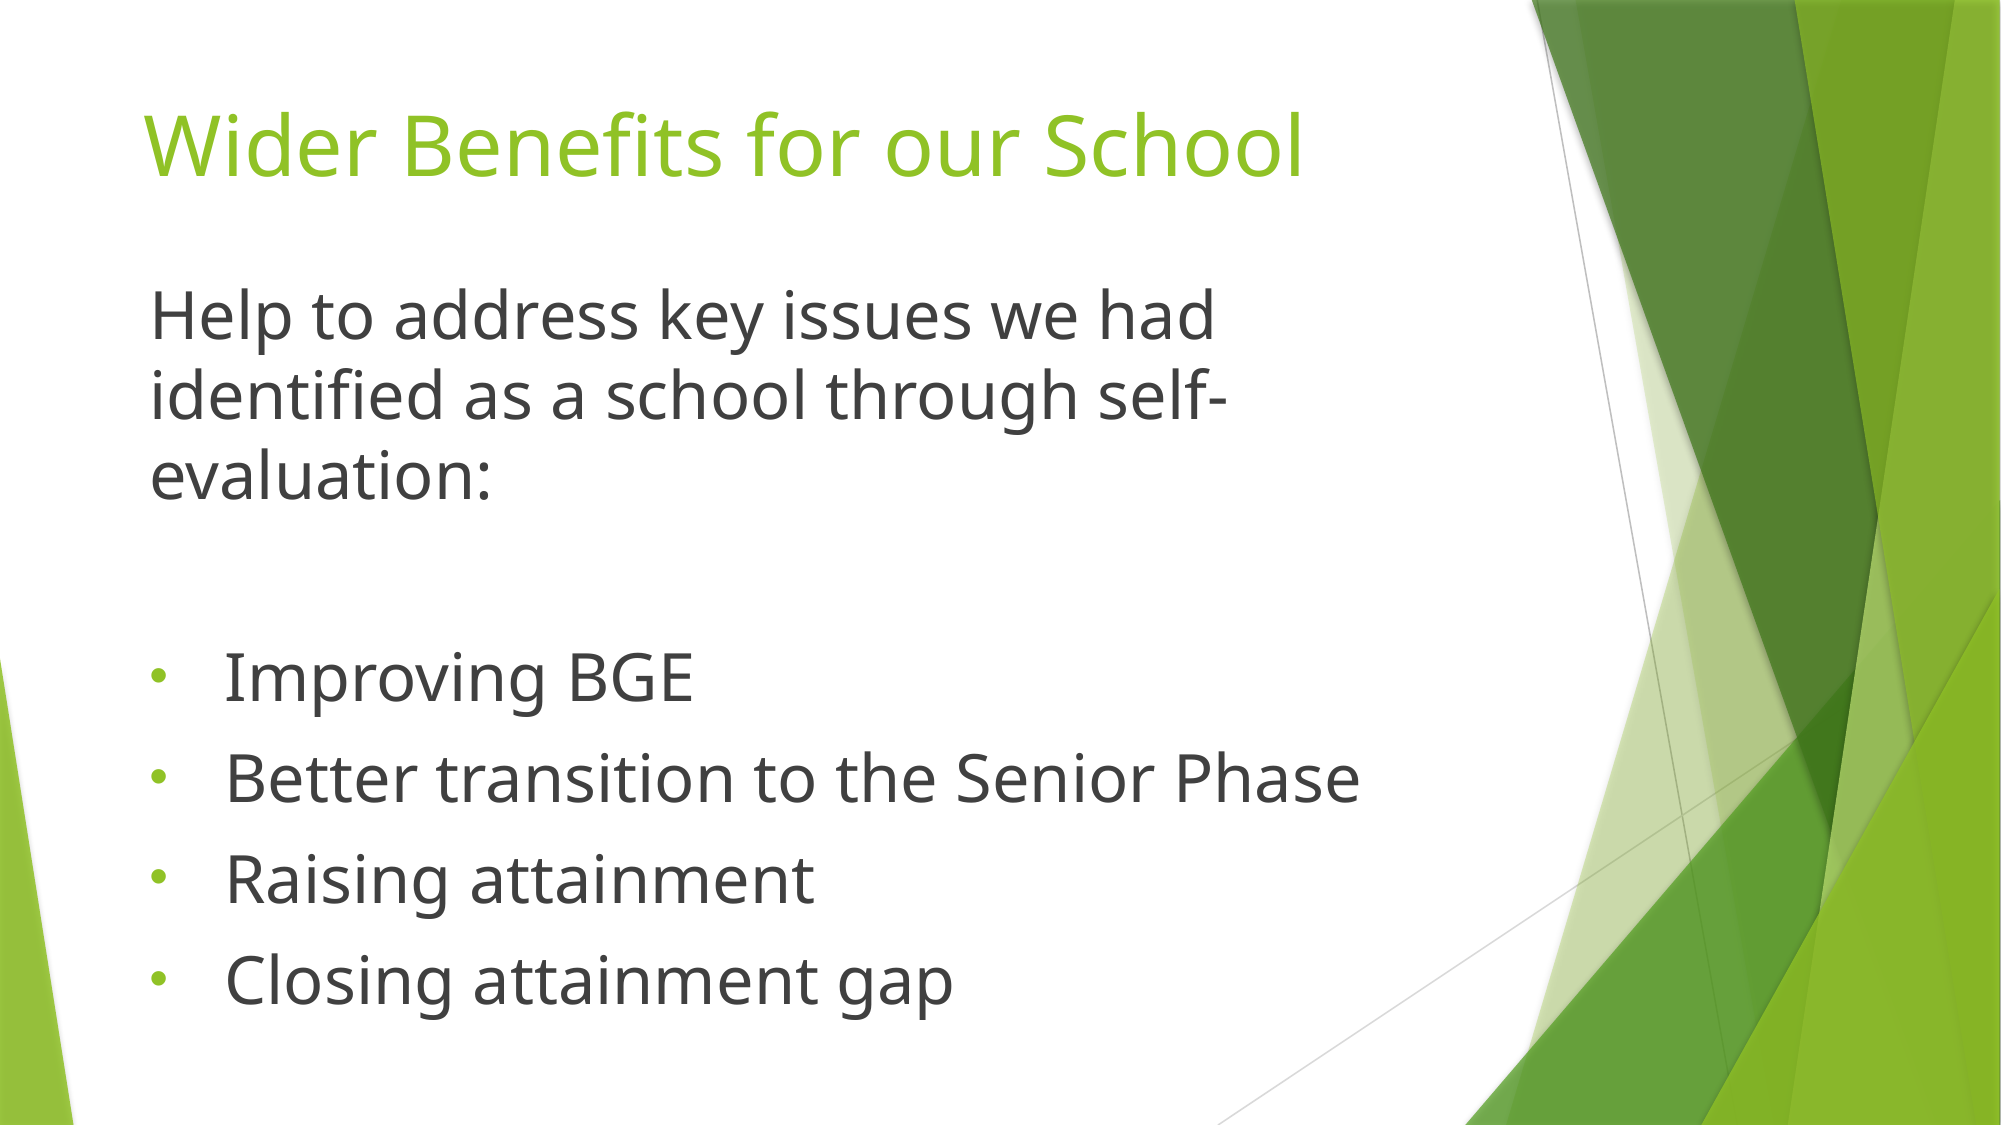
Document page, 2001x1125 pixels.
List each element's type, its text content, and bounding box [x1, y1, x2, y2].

title Wider Benefits for our School [111, 84, 1461, 201]
list Help to address key issues we had identified as a school through self-evaluation: Improving BGE Better transition to the Senior Phase Raising attainment Closing attainment gap [134, 265, 1528, 1074]
